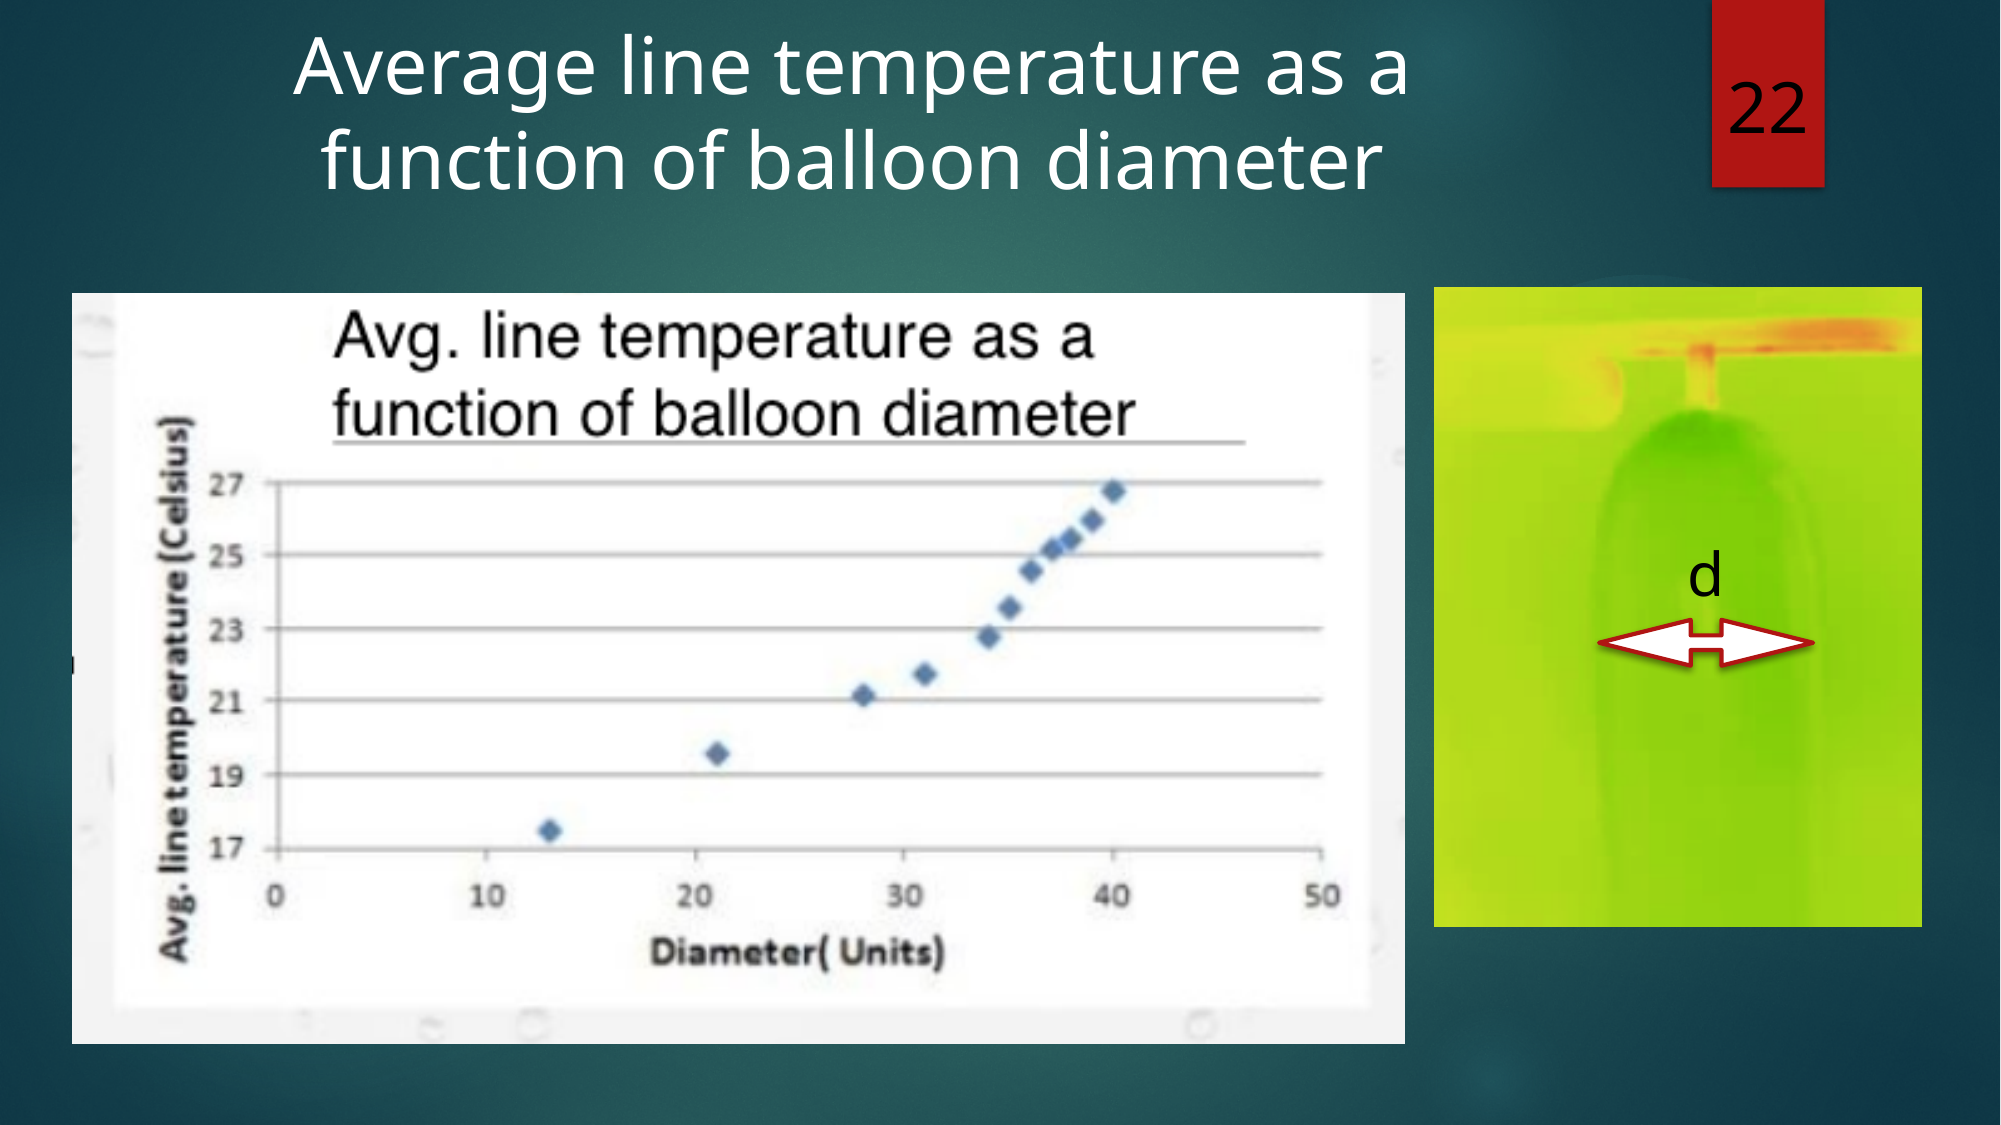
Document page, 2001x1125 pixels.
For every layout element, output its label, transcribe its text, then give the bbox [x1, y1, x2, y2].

text_box Average line temperature as a function of balloon diameter [247, 7, 1458, 213]
picture [0, 0, 2001, 1125]
text_box 22 [1720, 55, 1817, 156]
